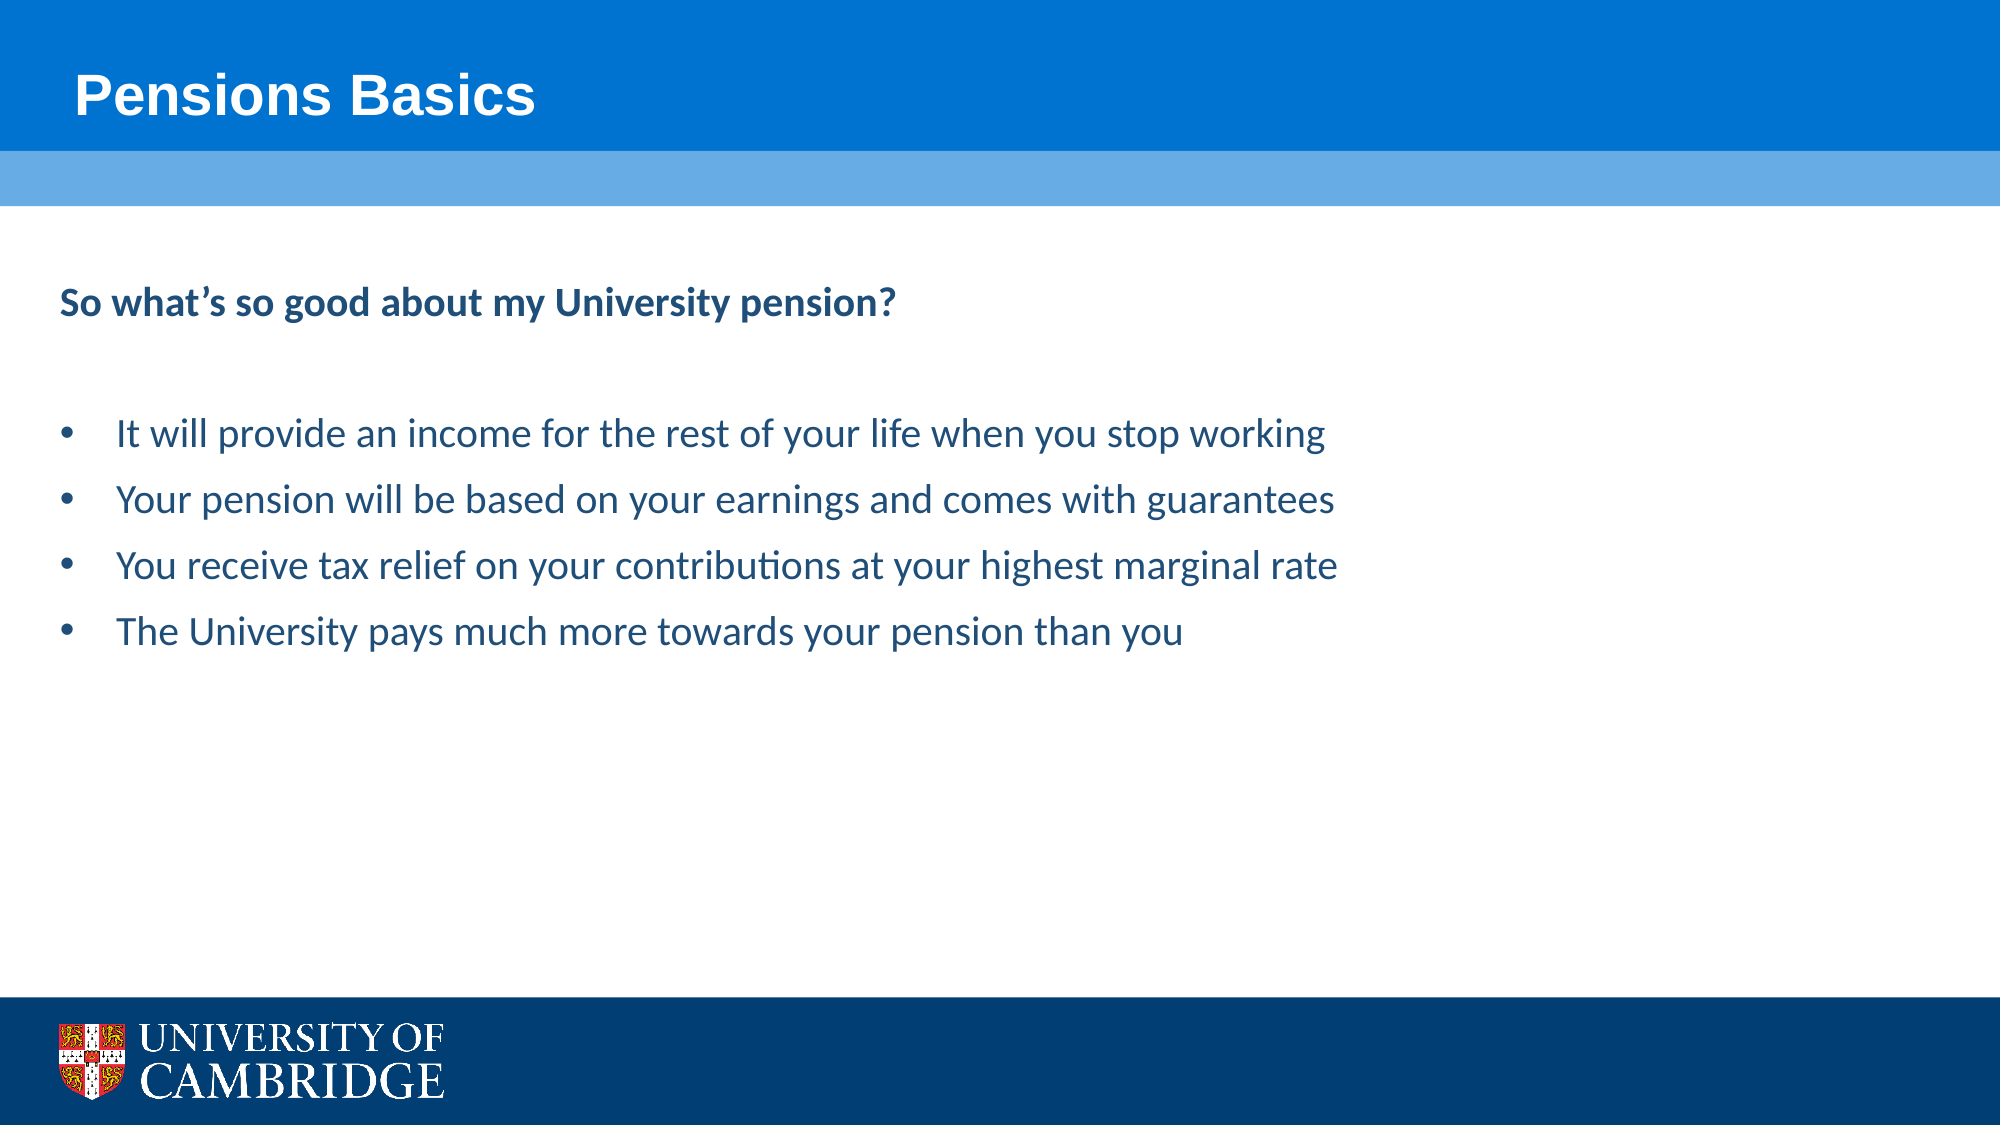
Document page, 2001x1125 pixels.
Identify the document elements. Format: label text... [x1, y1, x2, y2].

list So what’s so good about my University pension? It will provide an income for the rest of your life when you stop working Your pension will be based on your earnings and comes with guarantees You receive tax relief on your contributions at your highest marginal rate The University pays much more towards your pension than you [59, 280, 1916, 948]
list Pensions Basics [59, 58, 1916, 152]
picture [59, 1022, 444, 1100]
